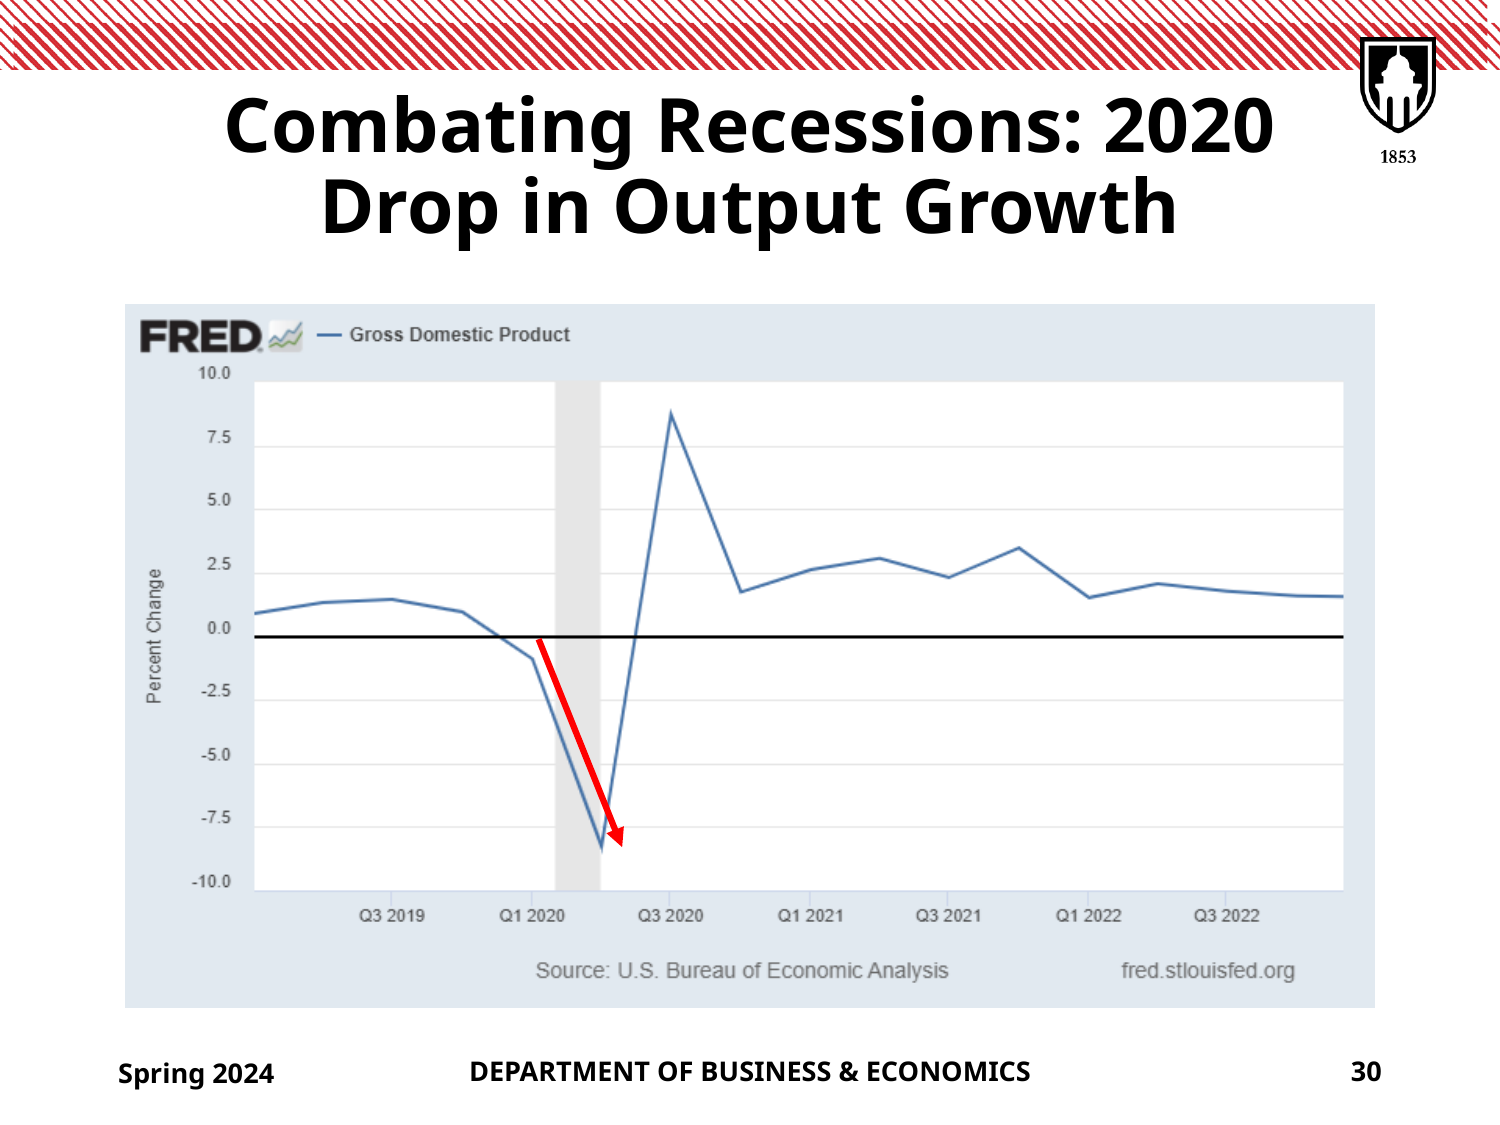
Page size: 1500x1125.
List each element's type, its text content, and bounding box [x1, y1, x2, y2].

slide_number 30 [1059, 1042, 1397, 1103]
footer DEPARTMENT OF BUSINESS & ECONOMICS [277, 1042, 1059, 1103]
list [124, 304, 1376, 1008]
title Combating Recessions: 2020 Drop in Output Growth [103, 59, 1397, 278]
picture [0, 0, 1500, 163]
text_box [538, 639, 623, 848]
slide_number Spring 2024 [103, 1042, 277, 1103]
